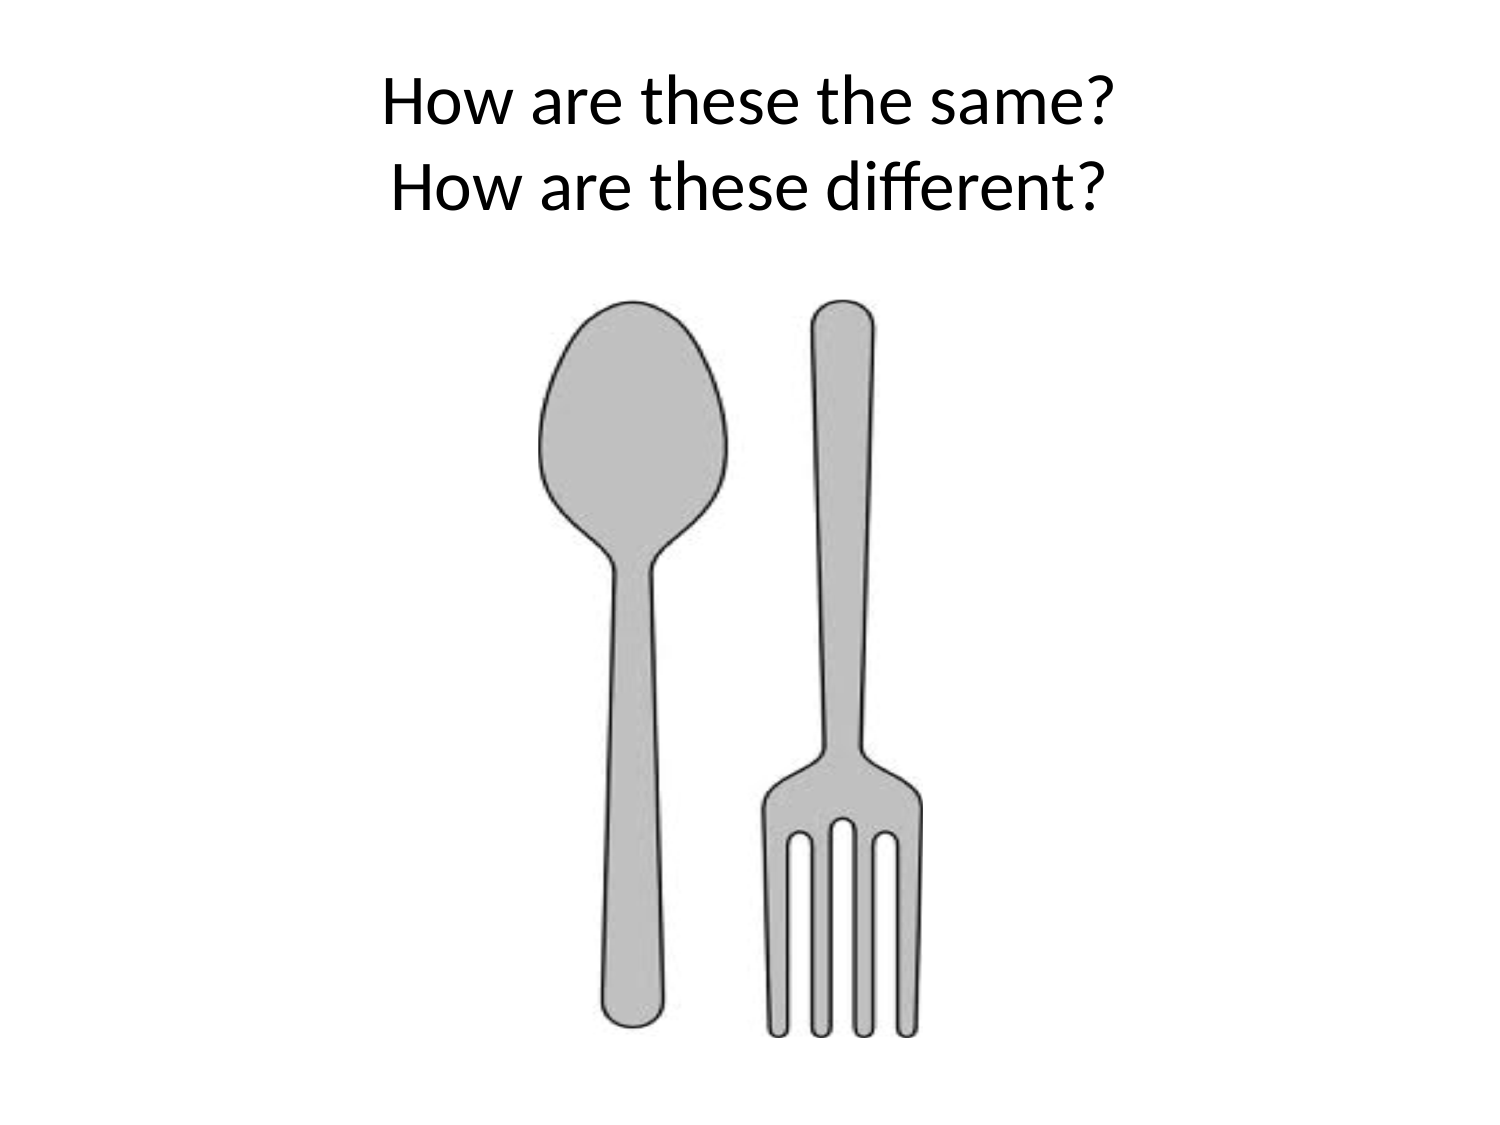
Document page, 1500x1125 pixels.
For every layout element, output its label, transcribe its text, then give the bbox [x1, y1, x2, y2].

title How are these the same? How are these different? [75, 45, 1425, 233]
picture [360, 301, 1099, 1037]
